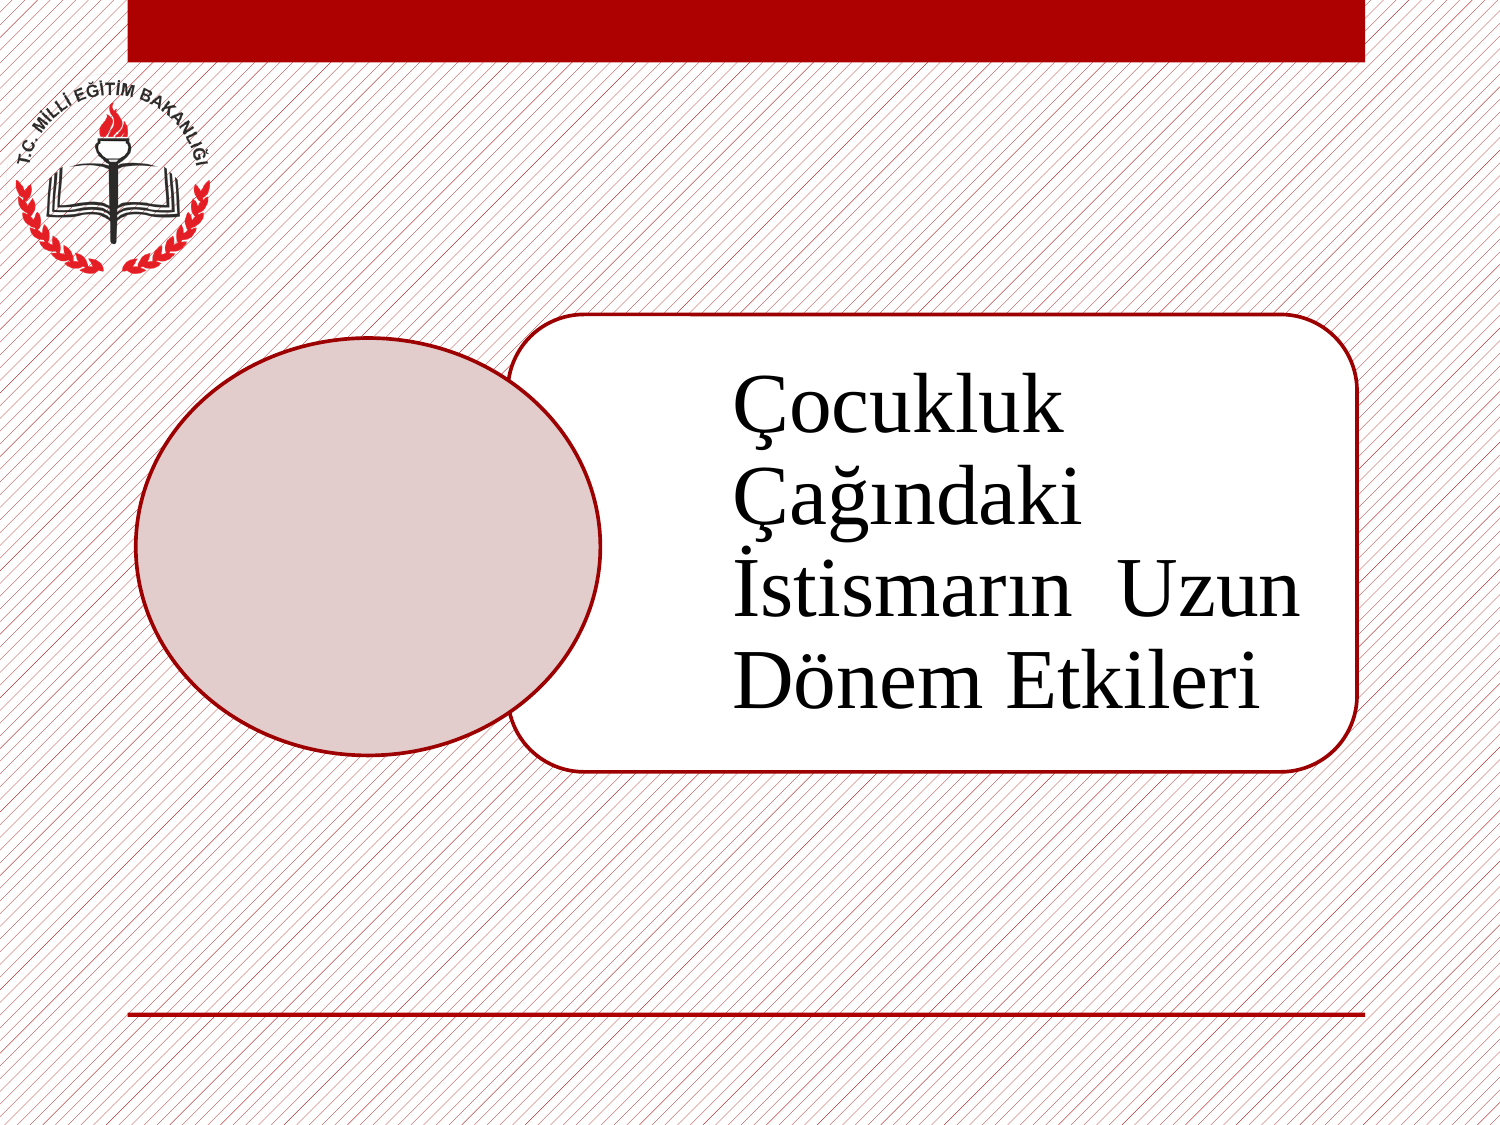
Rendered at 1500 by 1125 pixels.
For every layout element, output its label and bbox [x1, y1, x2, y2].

text_box [134, 313, 1436, 906]
picture [5, 72, 219, 287]
